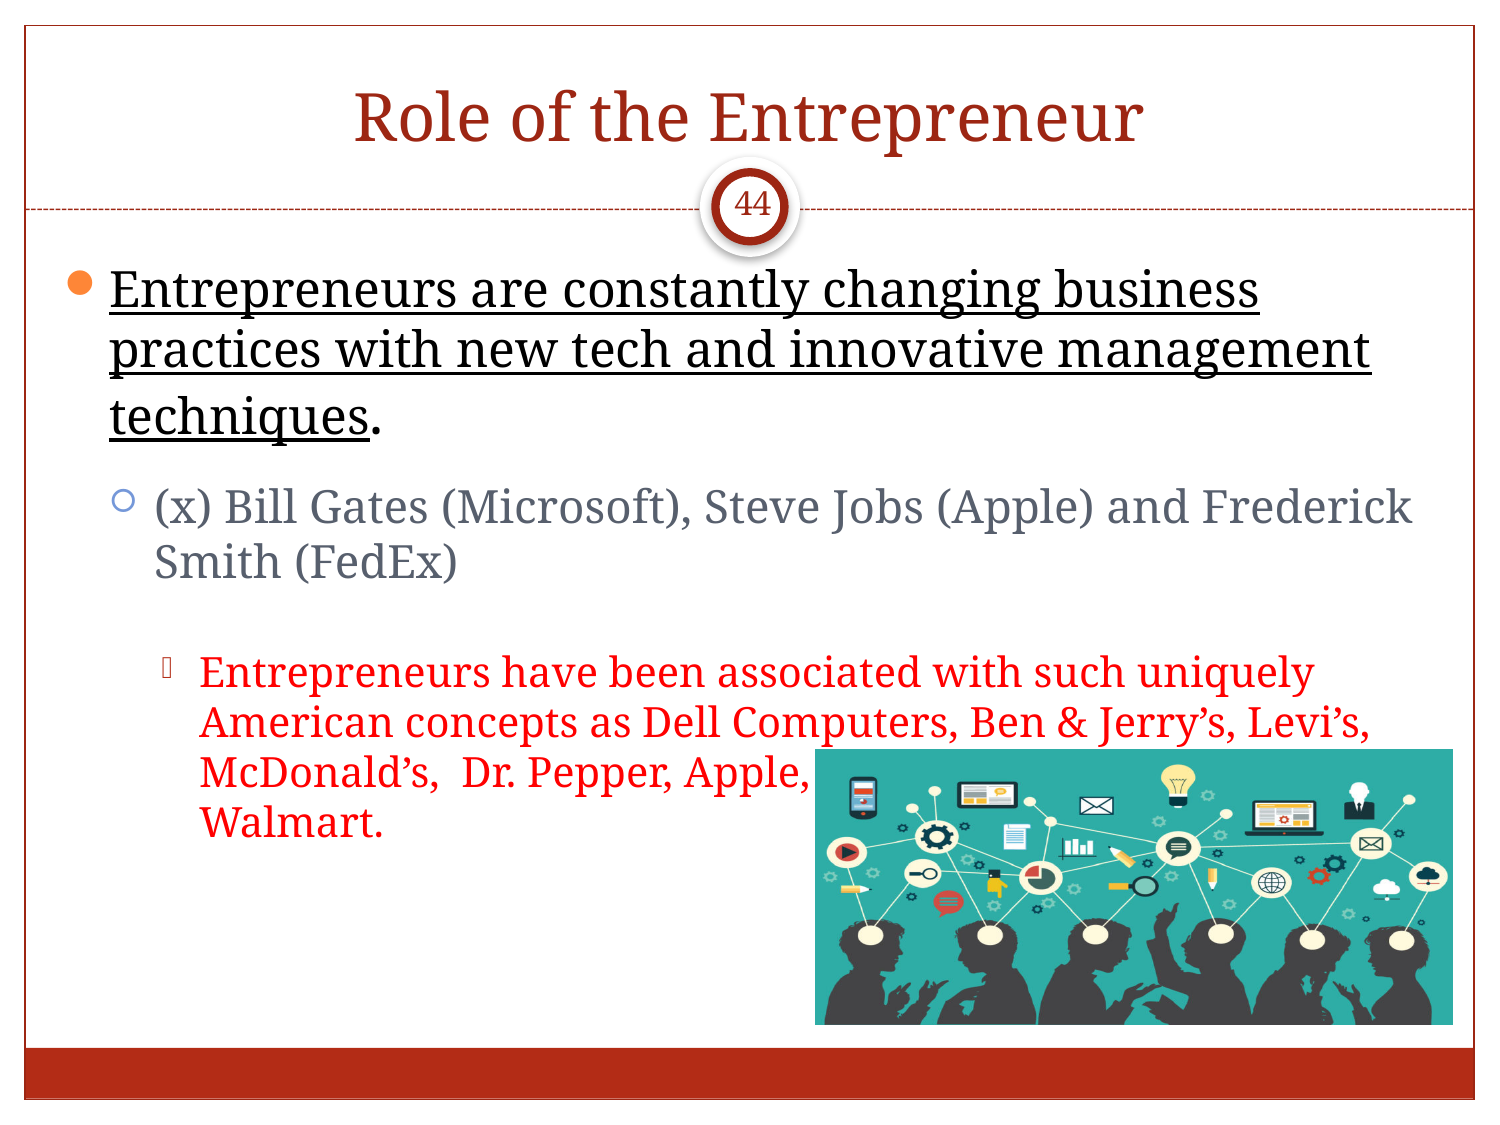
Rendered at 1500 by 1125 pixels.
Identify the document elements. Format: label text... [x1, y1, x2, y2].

slide_number 44 [715, 168, 791, 241]
picture [814, 749, 1453, 1026]
list Entrepreneurs are constantly changing business practices with new tech and innovative management techniques. (x) Bill Gates (Microsoft), Steve Jobs (Apple) and Frederick Smith (FedEx) Entrepreneurs have been associated with such uniquely American concepts as Dell Computers, Ben & Jerry’s, Levi’s, McDonald’s, Dr. Pepper, Apple, Google, Facebook, and Walmart. [49, 250, 1445, 1001]
title Role of the Entrepreneur [49, 37, 1450, 162]
